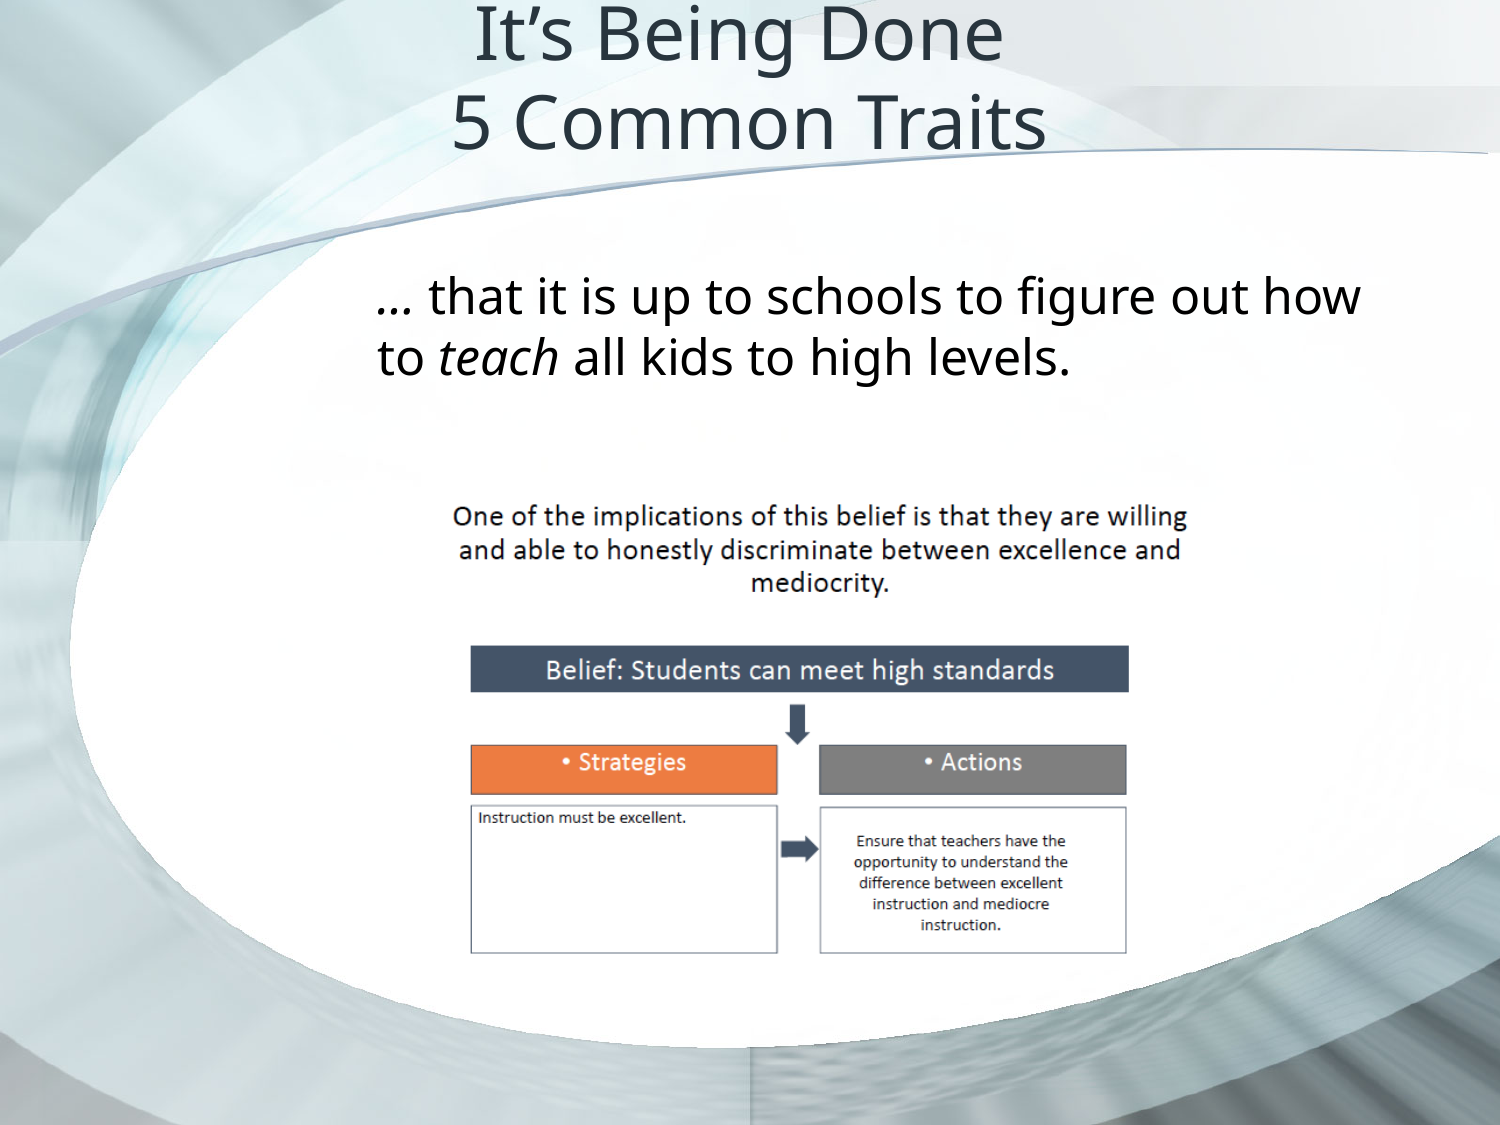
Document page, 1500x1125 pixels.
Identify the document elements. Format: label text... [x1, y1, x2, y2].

picture [0, 0, 1500, 1125]
list … that it is up to schools to figure out how to teach all kids to high levels. [362, 187, 1425, 955]
title It’s Being Done 5 Common Traits [75, 0, 1425, 150]
